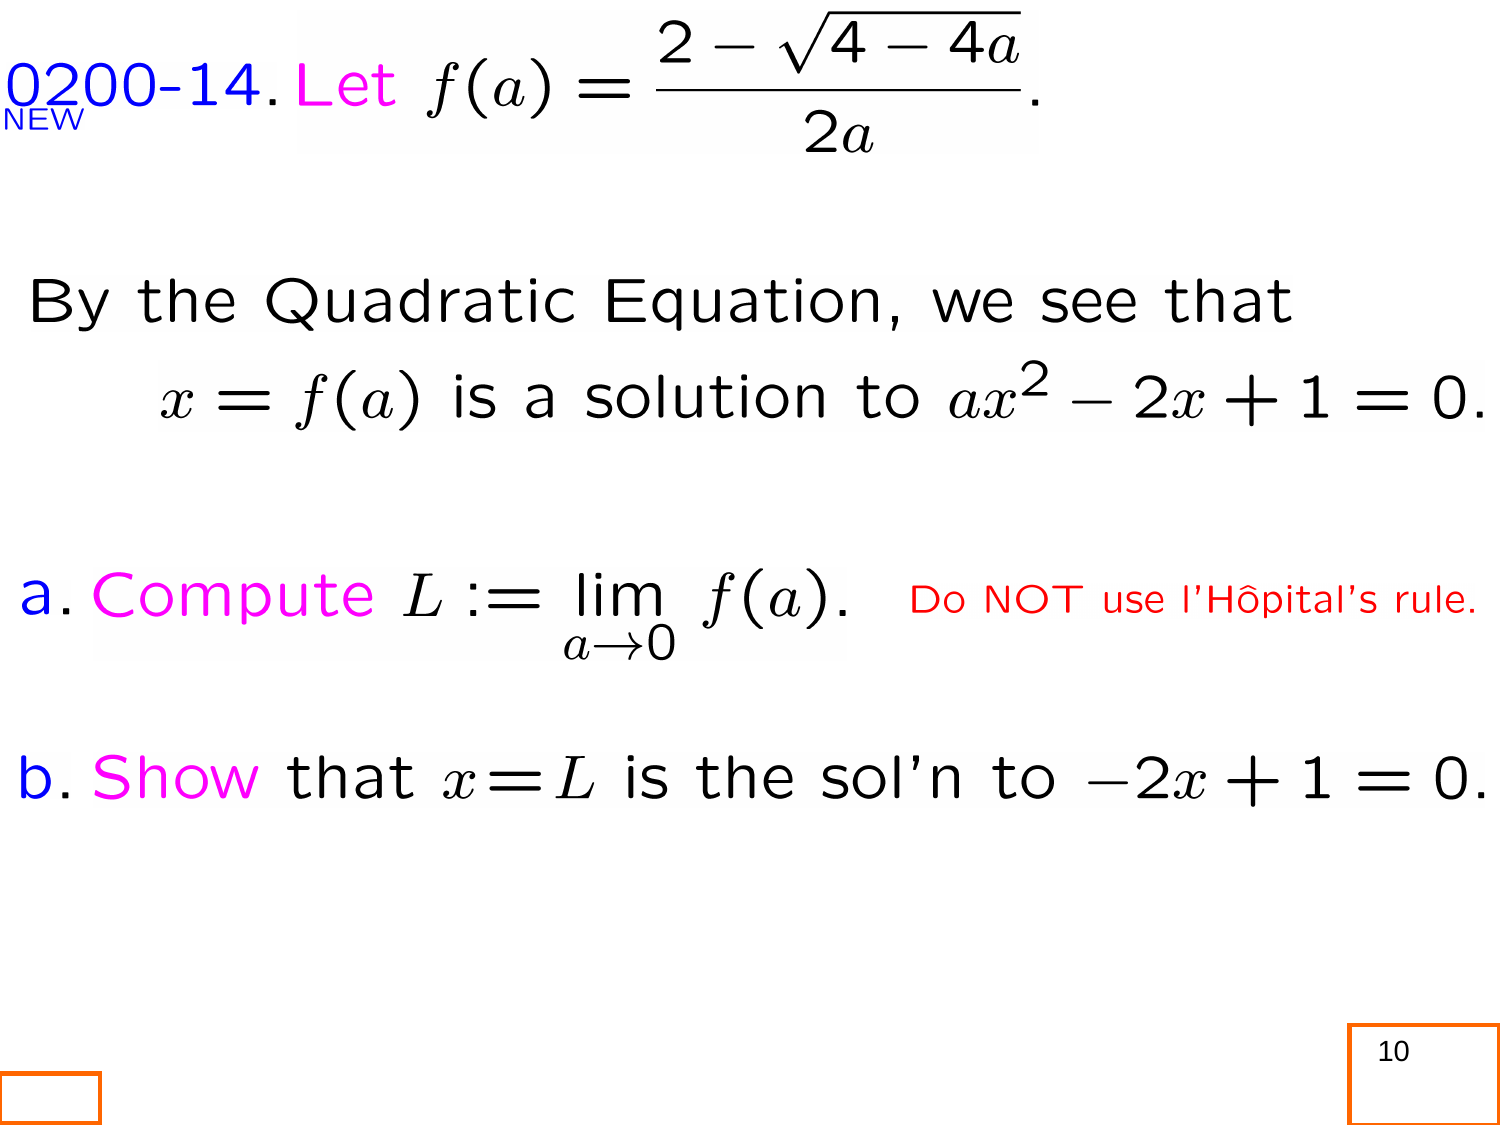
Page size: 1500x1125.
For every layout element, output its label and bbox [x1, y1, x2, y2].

picture [297, 10, 1039, 154]
picture [93, 751, 1486, 809]
picture [158, 360, 1486, 432]
text_box [0, 1073, 100, 1124]
text_box [1349, 1025, 1500, 1125]
picture [20, 751, 71, 799]
picture [20, 580, 71, 616]
picture [4, 61, 277, 130]
picture [93, 566, 847, 661]
picture [911, 583, 1476, 619]
picture [30, 275, 1293, 332]
